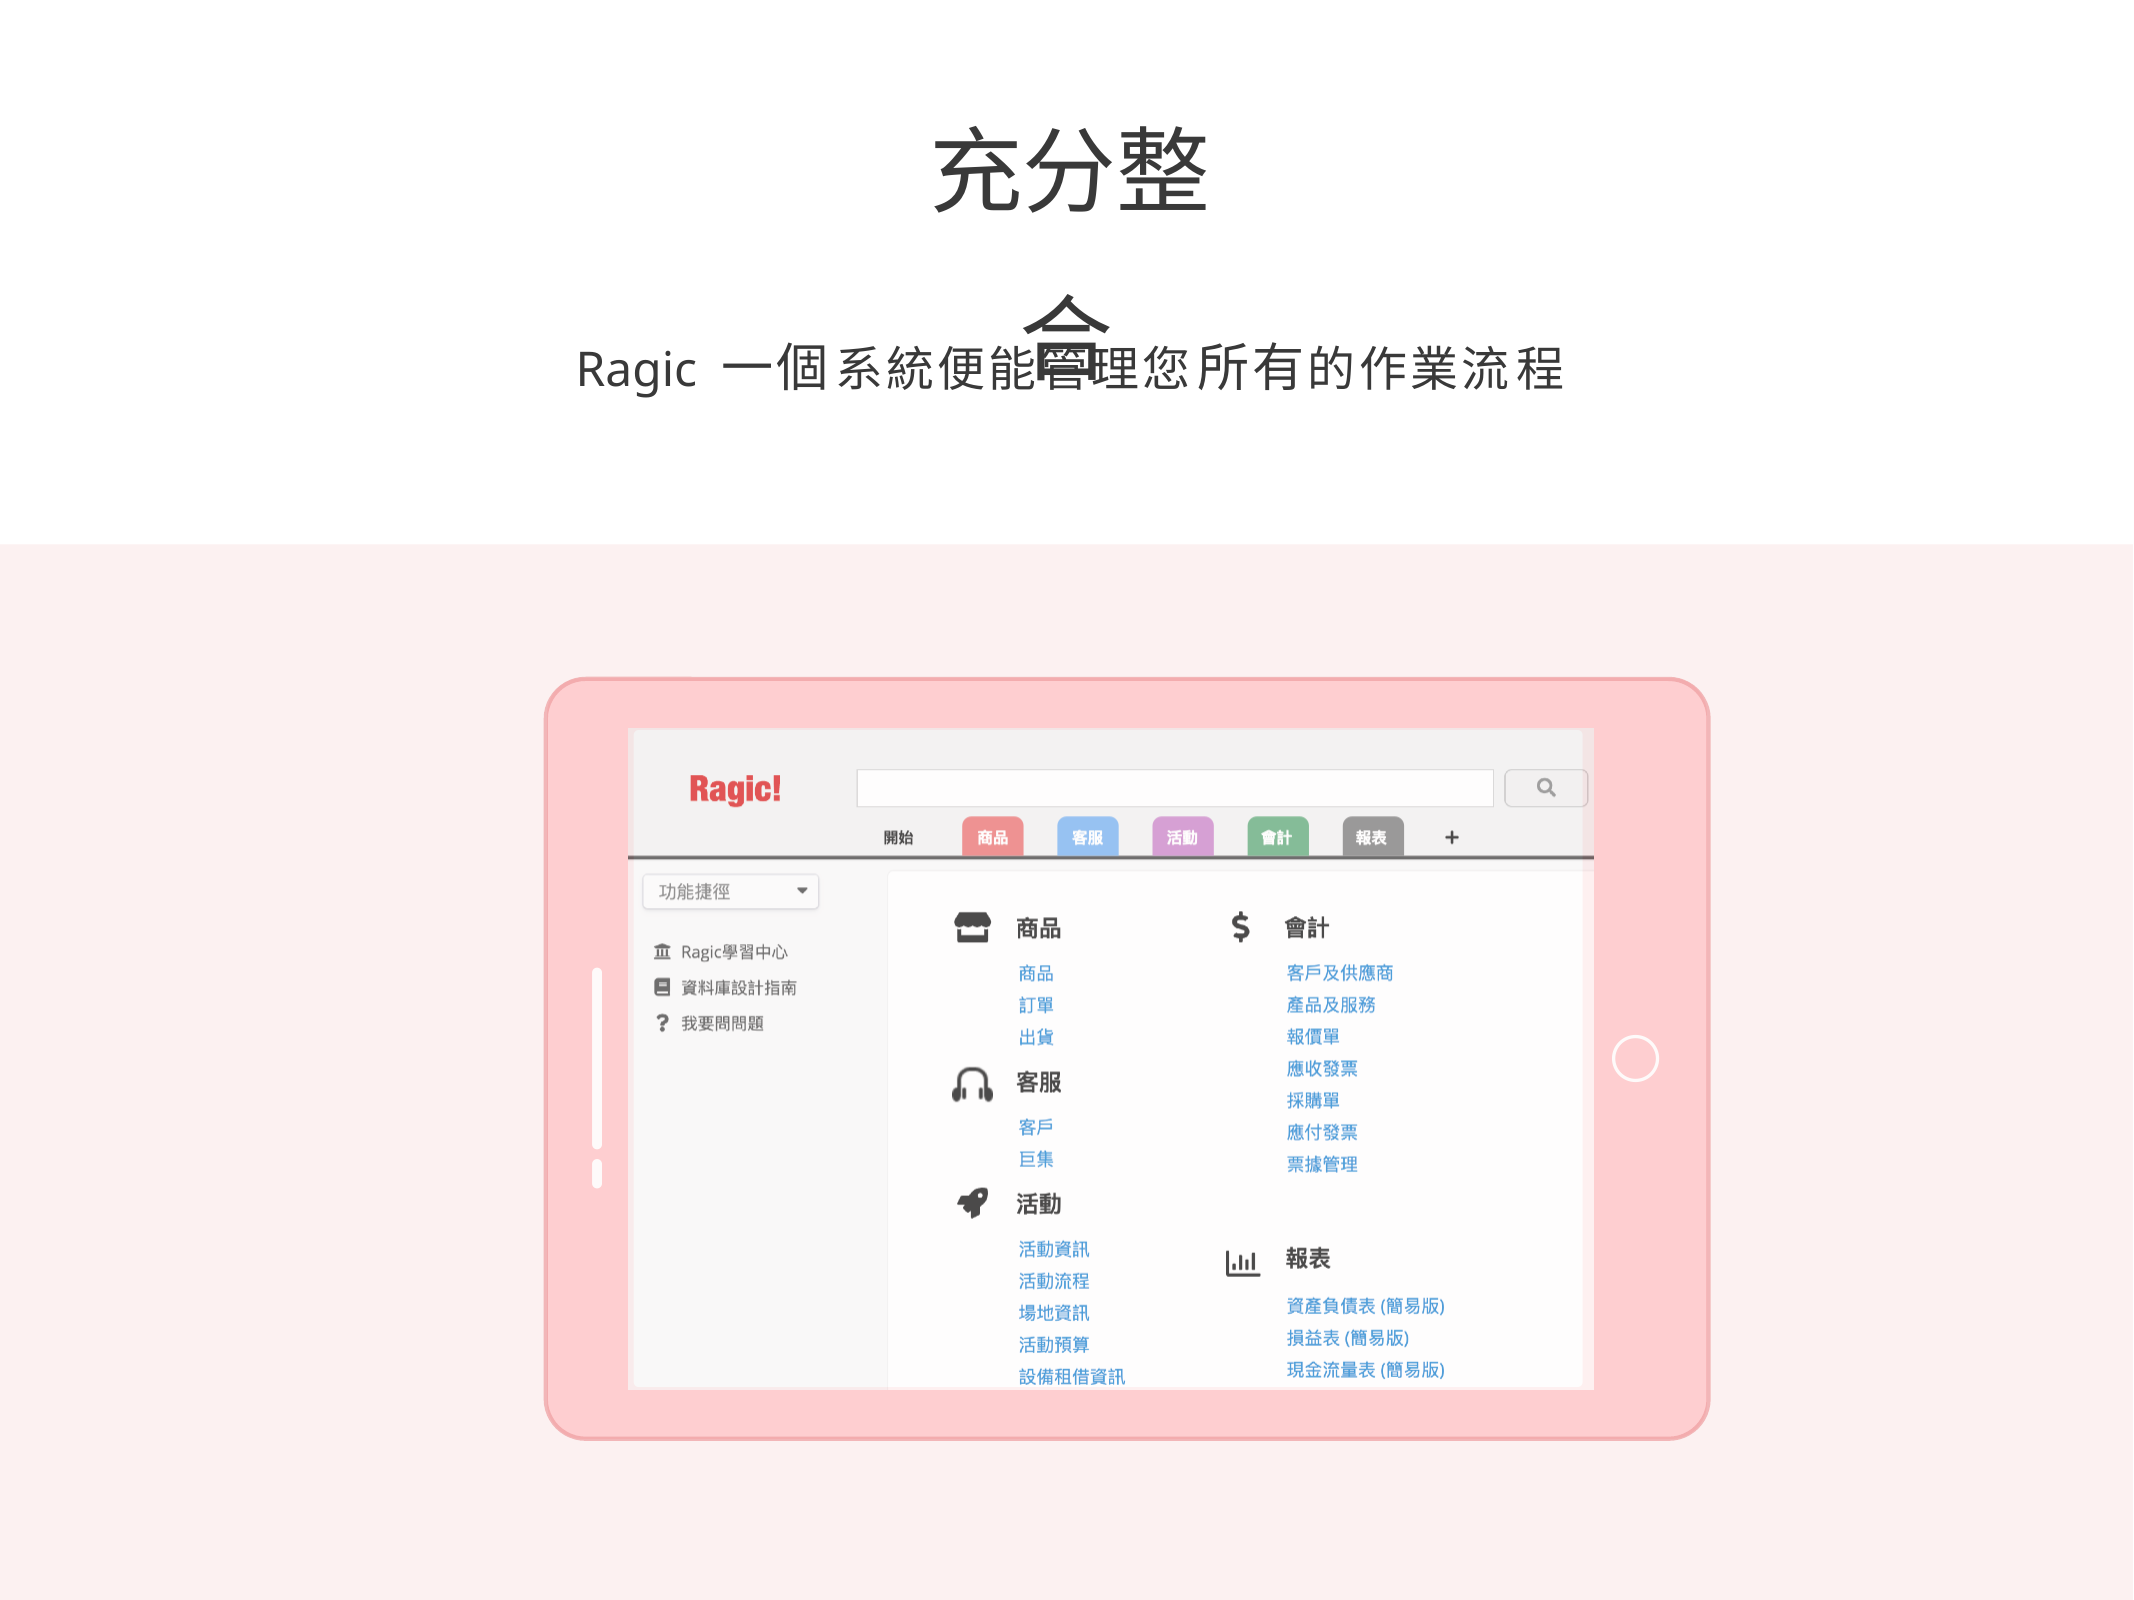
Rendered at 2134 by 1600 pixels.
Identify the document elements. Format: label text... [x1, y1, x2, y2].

text_box [0, 0, 2134, 545]
text_box Ragic 一 個 系 統 便 能 管 理 您 所 有 的 作 業 流 程 [91, 295, 2042, 406]
picture [547, 678, 1708, 1440]
text_box 充分整合 [870, 131, 1263, 317]
